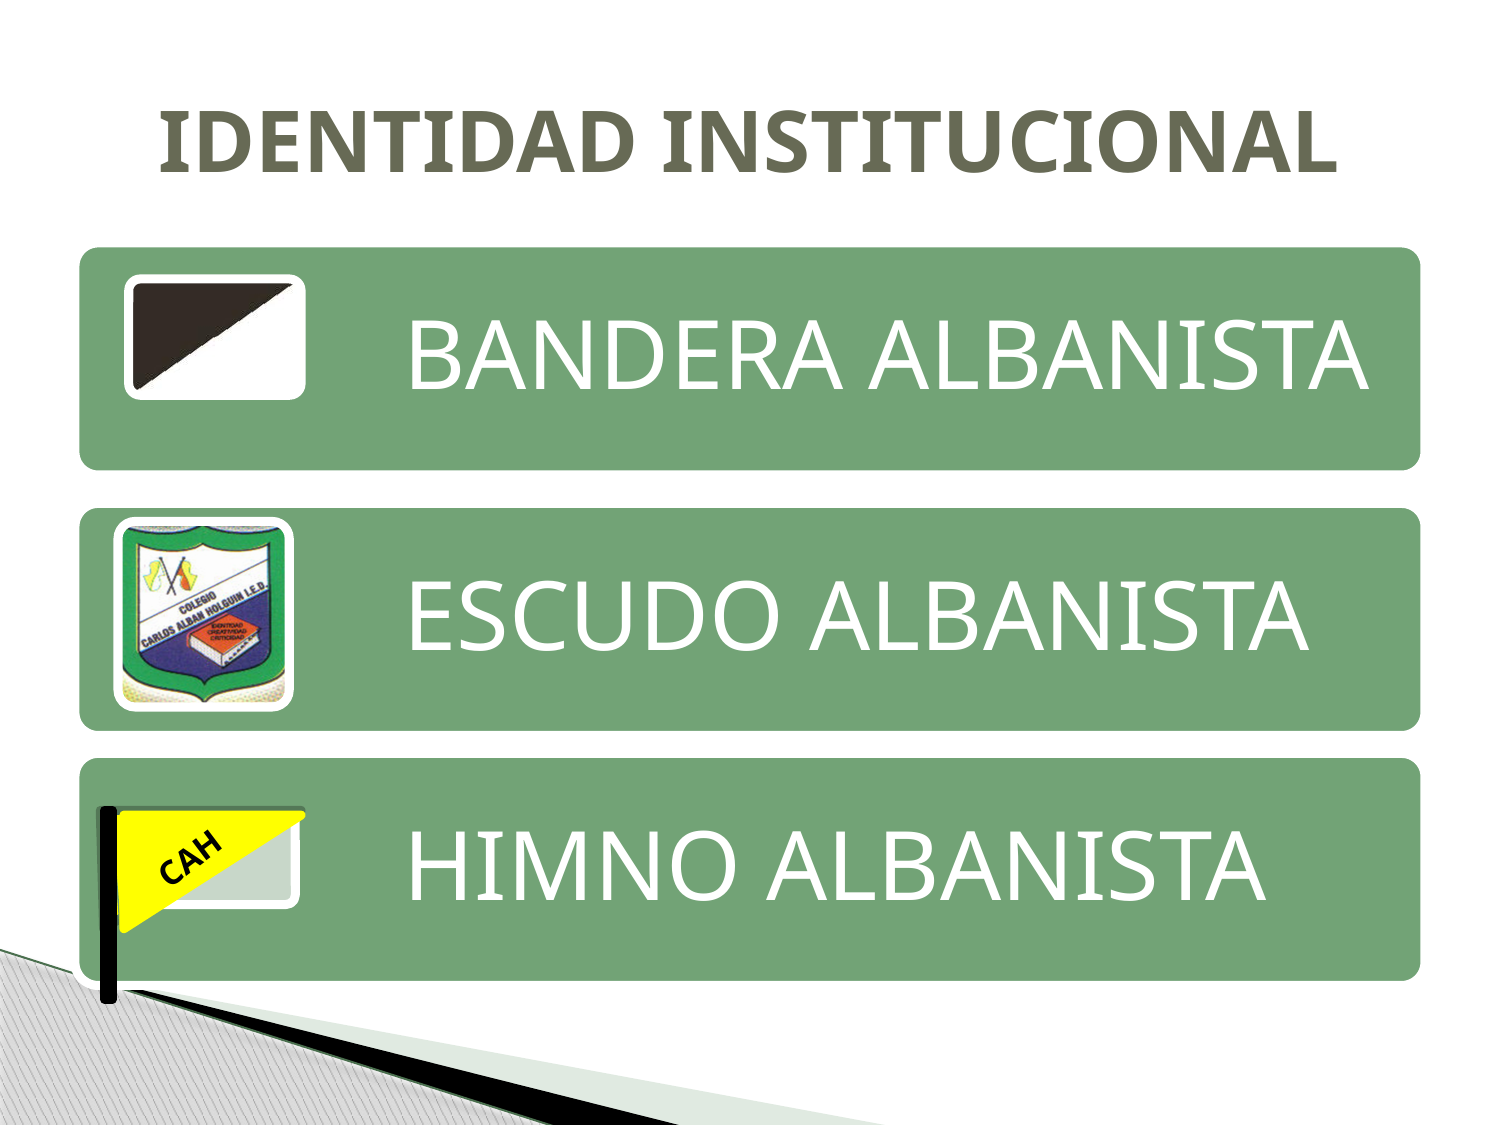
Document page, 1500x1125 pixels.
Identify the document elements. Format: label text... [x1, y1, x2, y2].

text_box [100, 810, 302, 1000]
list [74, 242, 1426, 986]
title IDENTIDAD INSTITUCIONAL [75, 45, 1425, 233]
